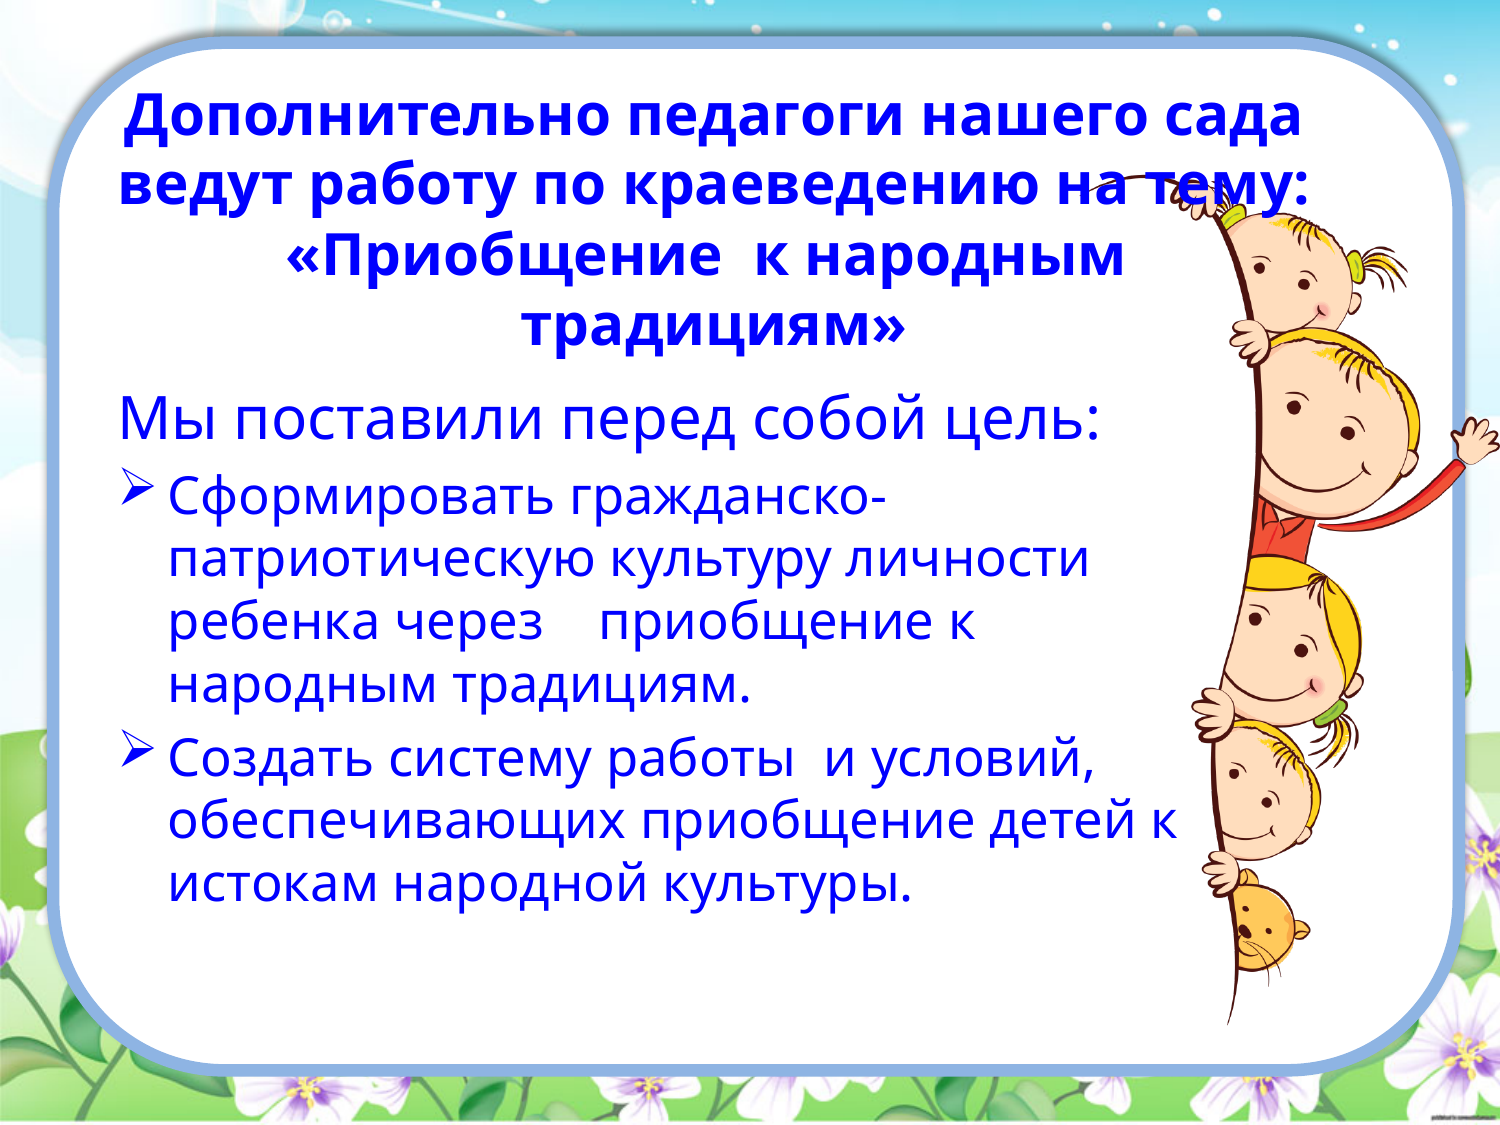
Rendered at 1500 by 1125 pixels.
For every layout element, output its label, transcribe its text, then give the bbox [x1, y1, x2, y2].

picture [0, 0, 1500, 1125]
list Мы поставили перед собой цель: Сформировать гражданско-патриотическую культуру личности ребенка через приобщение к народным традициям. Создать систему работы и условий, обеспечивающих приобщение детей к истокам народной культуры. [102, 371, 1197, 1052]
title Дополнительно педагоги нашего сада ведут работу по краеведению на тему: «Приобщение к народным традициям» [70, 166, 1359, 337]
